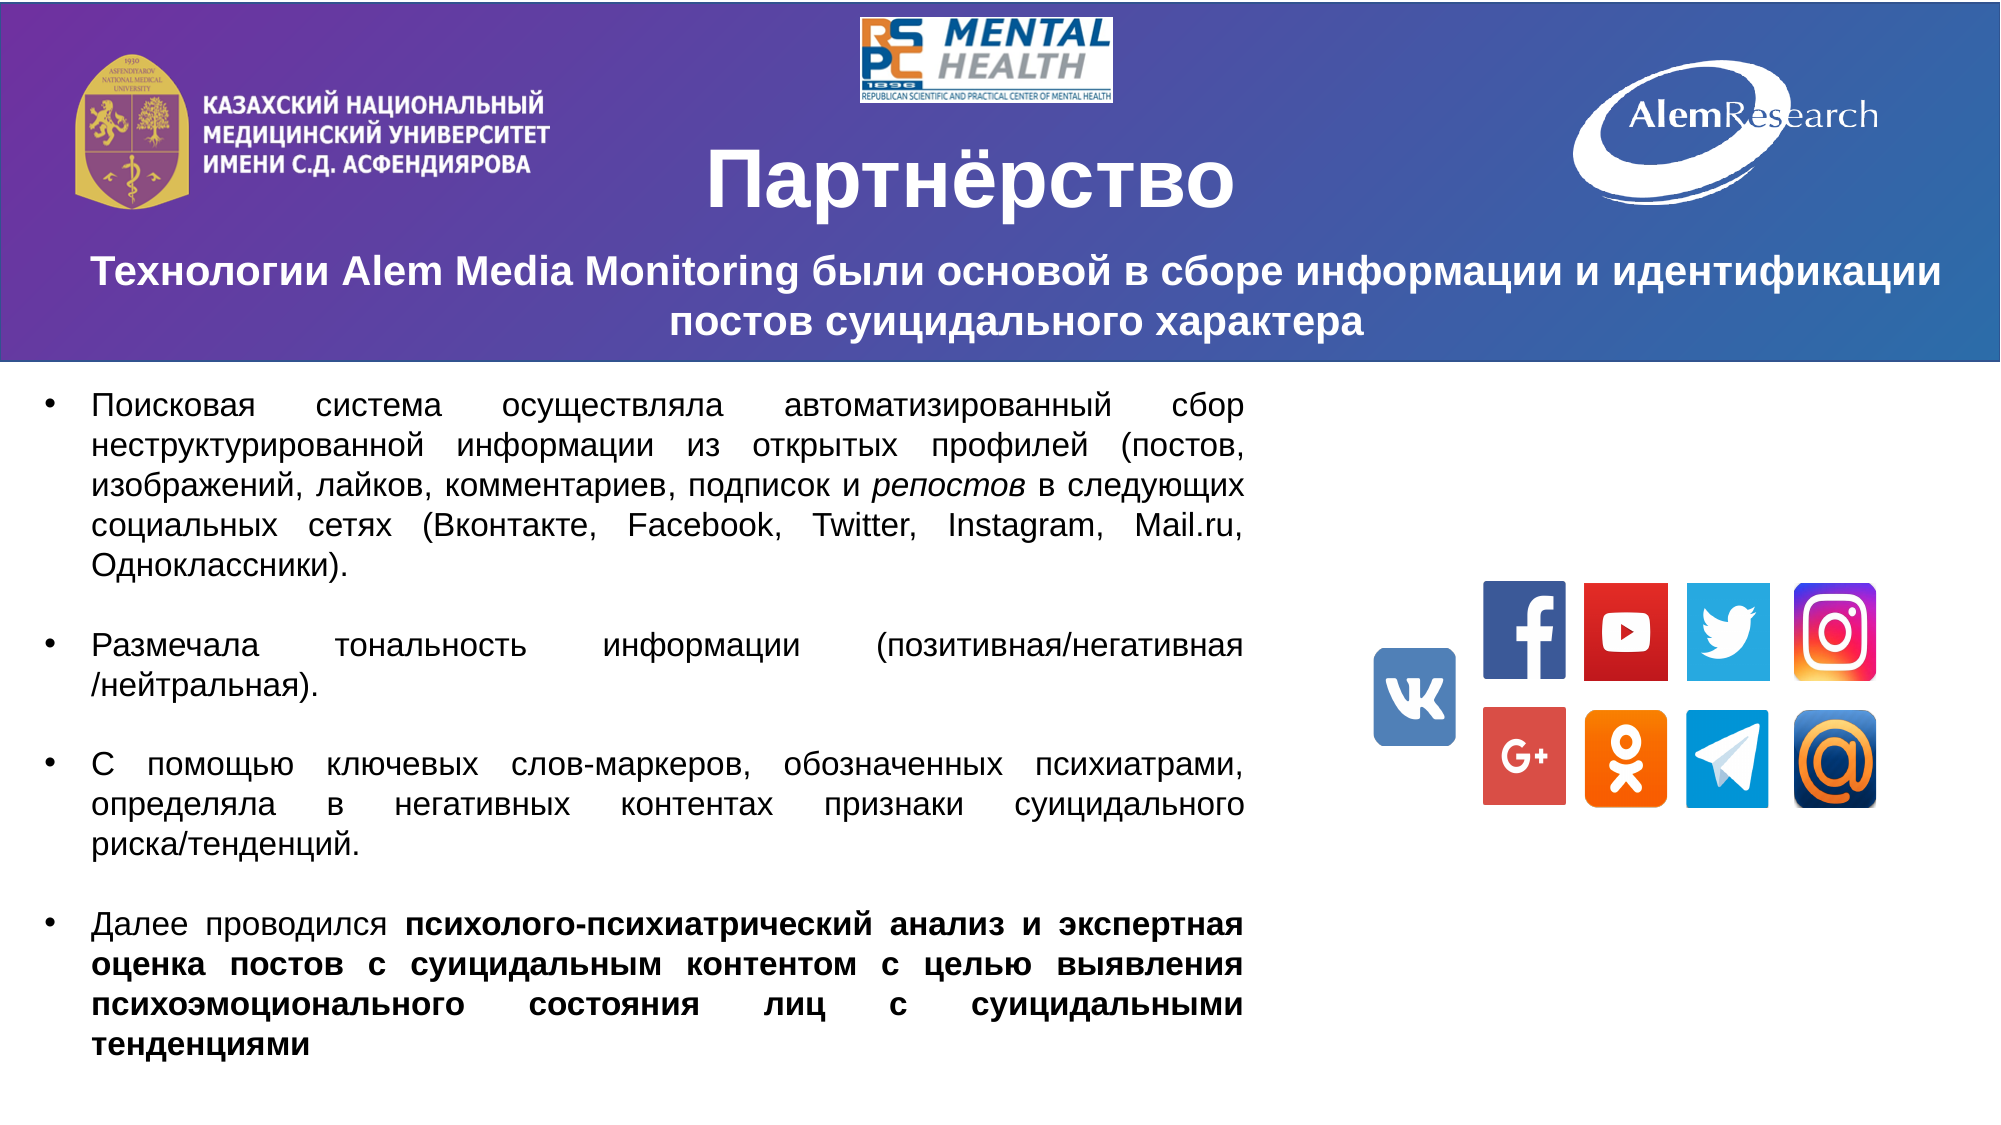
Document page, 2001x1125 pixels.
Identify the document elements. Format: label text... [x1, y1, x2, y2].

picture [1572, 60, 1877, 205]
text_box Партнёрство [0, 109, 1971, 274]
text_box [0, 2, 2000, 361]
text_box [1373, 581, 1877, 809]
text_box Технологии Alem Media Monitoring были основой в сборе информации и идентификации постов суицидального характера [62, 274, 1971, 358]
picture [62, 50, 550, 216]
picture [860, 17, 1113, 104]
text_box Поисковая система осуществляла автоматизированный сбор неструктурированной информации из открытых профилей (постов, изображений, лайков, комментариев, подписок и репостов в следующих социальных сетях (Вконтакте, Facebook, Twitter, Instagram, Mail.ru, Одноклассники). Размечала тональность информации (позитивная/негативная /нейтральная). С помощью ключевых слов-маркеров, обозначенных психиатрами, определяла в негативных контентах признаки суицидального риска/тенденций. Далее проводился психолого-психиатрический анализ и экспертная оценка постов с суицидальным контентом с целью выявления психоэмоционального состояния лиц с суицидальными тенденциями [29, 375, 1260, 1081]
